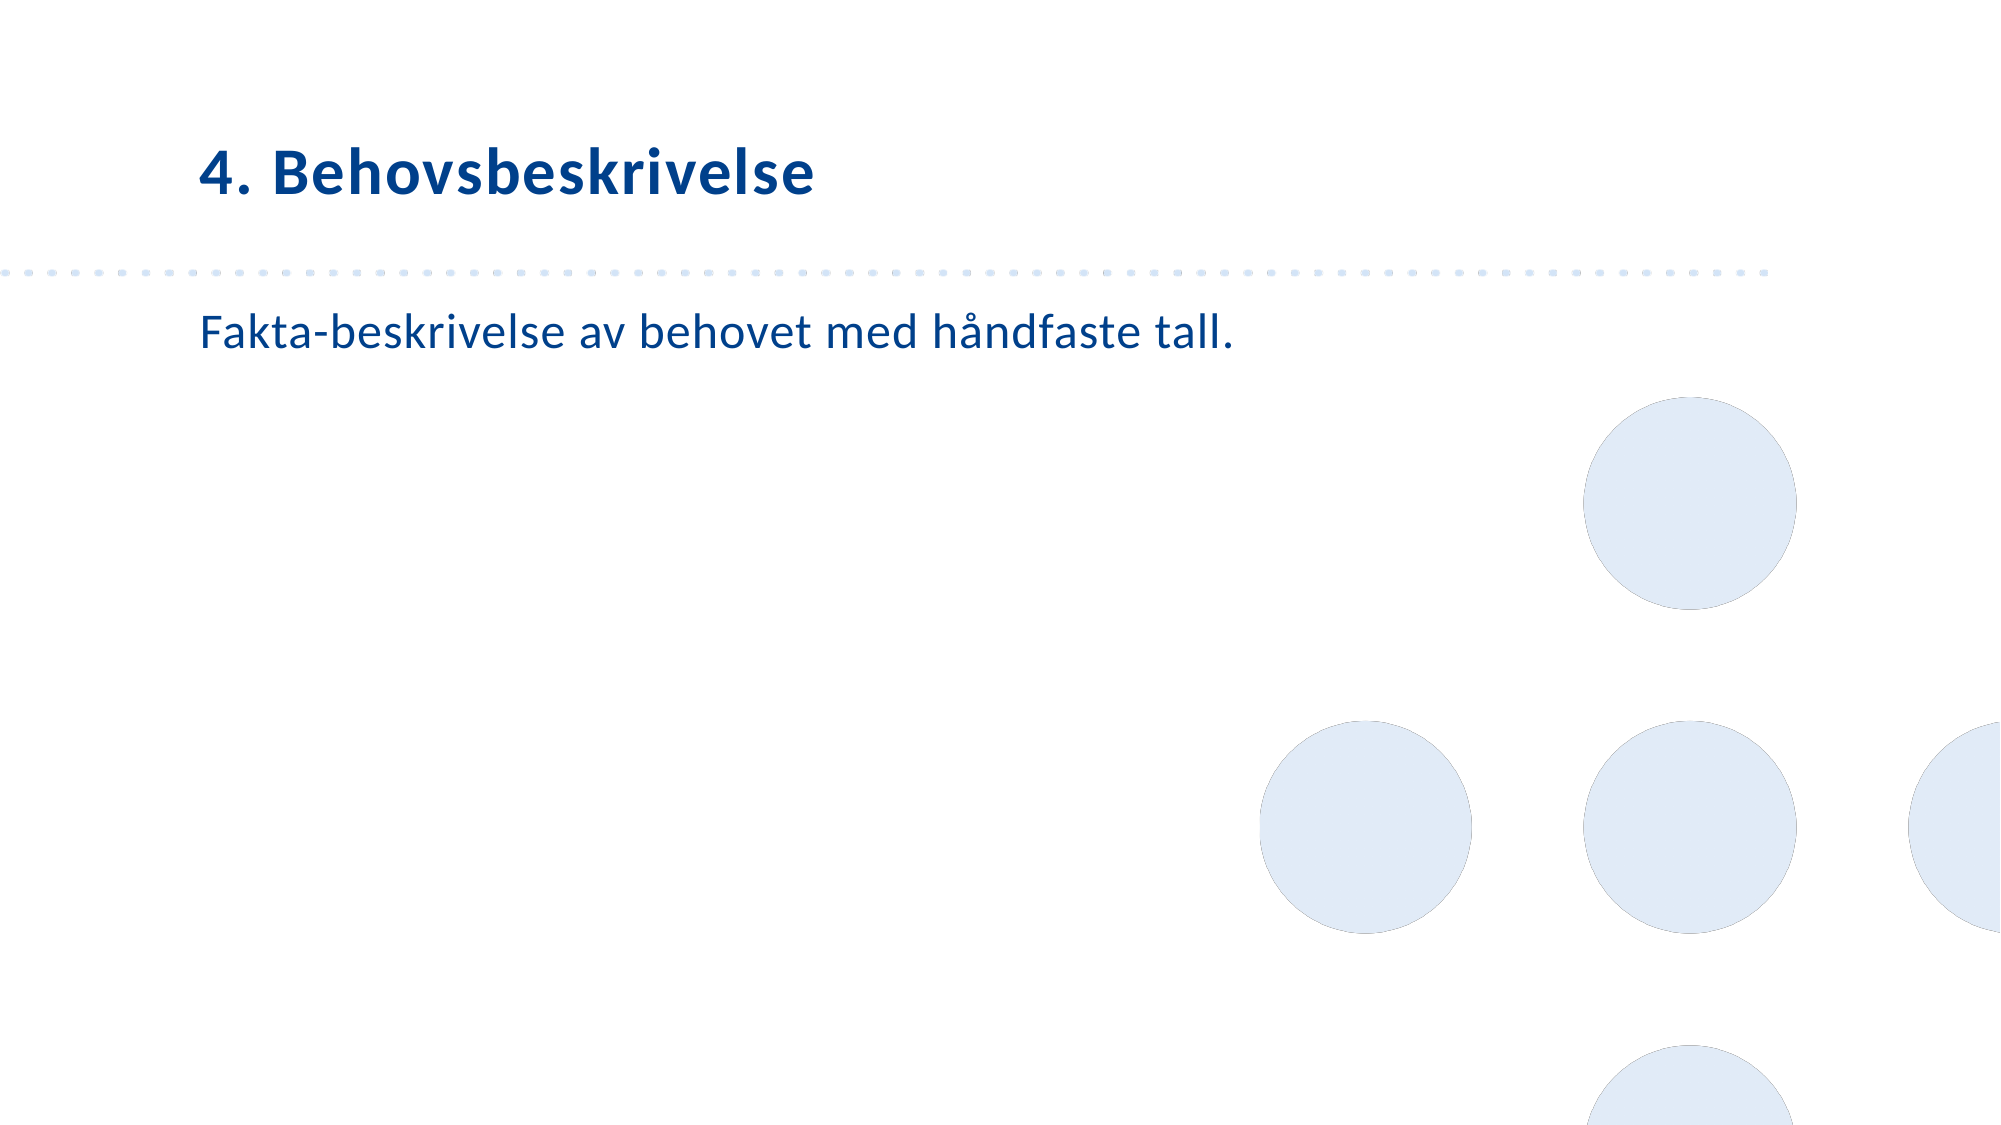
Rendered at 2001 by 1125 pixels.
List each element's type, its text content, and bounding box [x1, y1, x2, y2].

list Fakta-beskrivelse av behovet med håndfaste tall. [184, 290, 1567, 882]
picture [0, 231, 1768, 317]
picture [1259, 397, 2000, 1125]
list 4. Behovsbeskrivelse [184, 120, 1567, 251]
